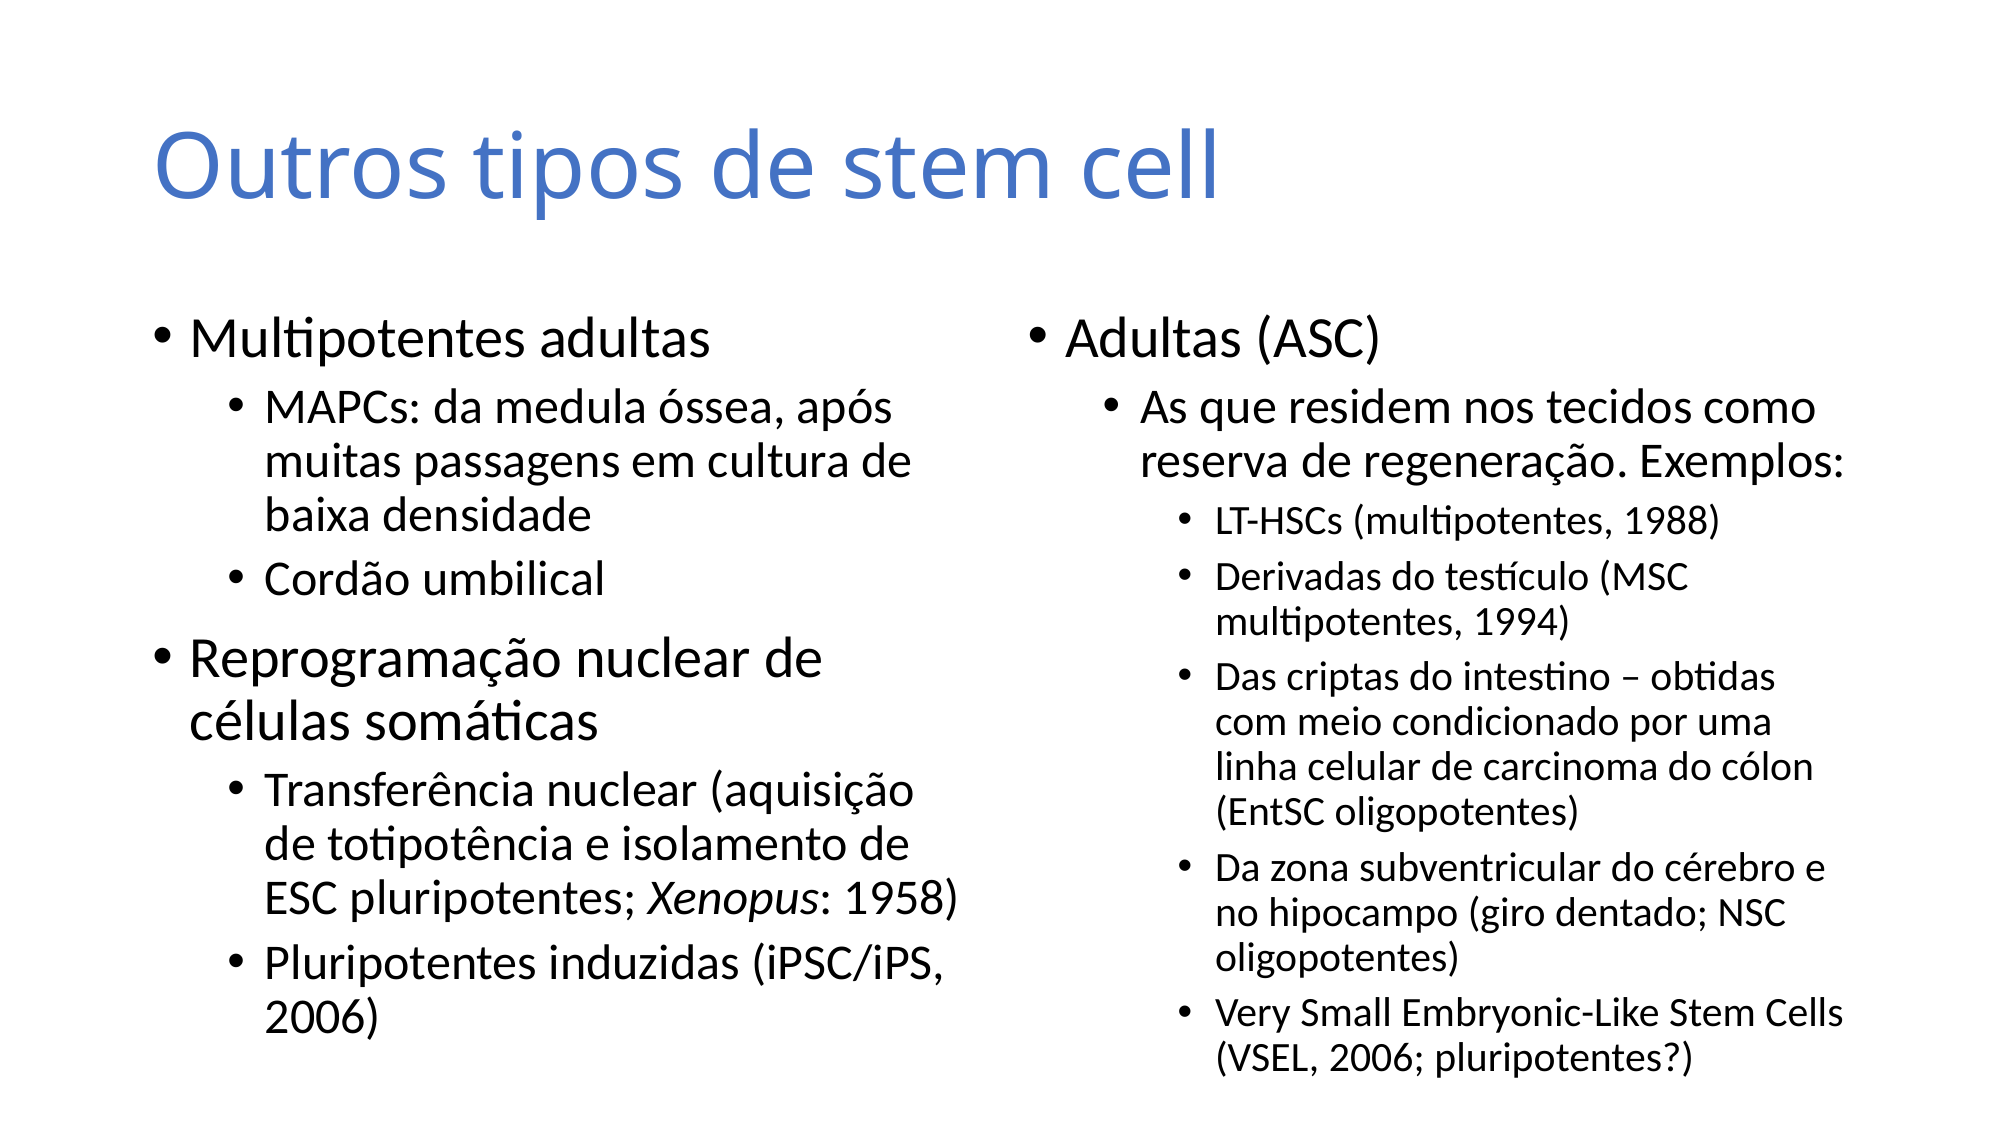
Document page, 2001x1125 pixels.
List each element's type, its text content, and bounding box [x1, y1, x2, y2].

title Outros tipos de stem cell [137, 59, 1863, 278]
list Adultas (ASC) As que residem nos tecidos como reserva de regeneração. Exemplos: LT-HSCs (multipotentes, 1988) Derivadas do testículo (MSC multipotentes, 1994) Das criptas do intestino – obtidas com meio condicionado por uma linha celular de carcinoma do cólon (EntSC oligopotentes) Da zona subventricular do cérebro e no hipocampo (giro dentado; NSC oligopotentes) Very Small Embryonic-Like Stem Cells (VSEL, 2006; pluripotentes?) [1012, 299, 1863, 1106]
list Multipotentes adultas MAPCs: da medula óssea, após muitas passagens em cultura de baixa densidade Cordão umbilical Reprogramação nuclear de células somáticas Transferência nuclear (aquisição de totipotência e isolamento de ESC pluripotentes; Xenopus: 1958) Pluripotentes induzidas (iPSC/iPS, 2006) [137, 299, 988, 1066]
